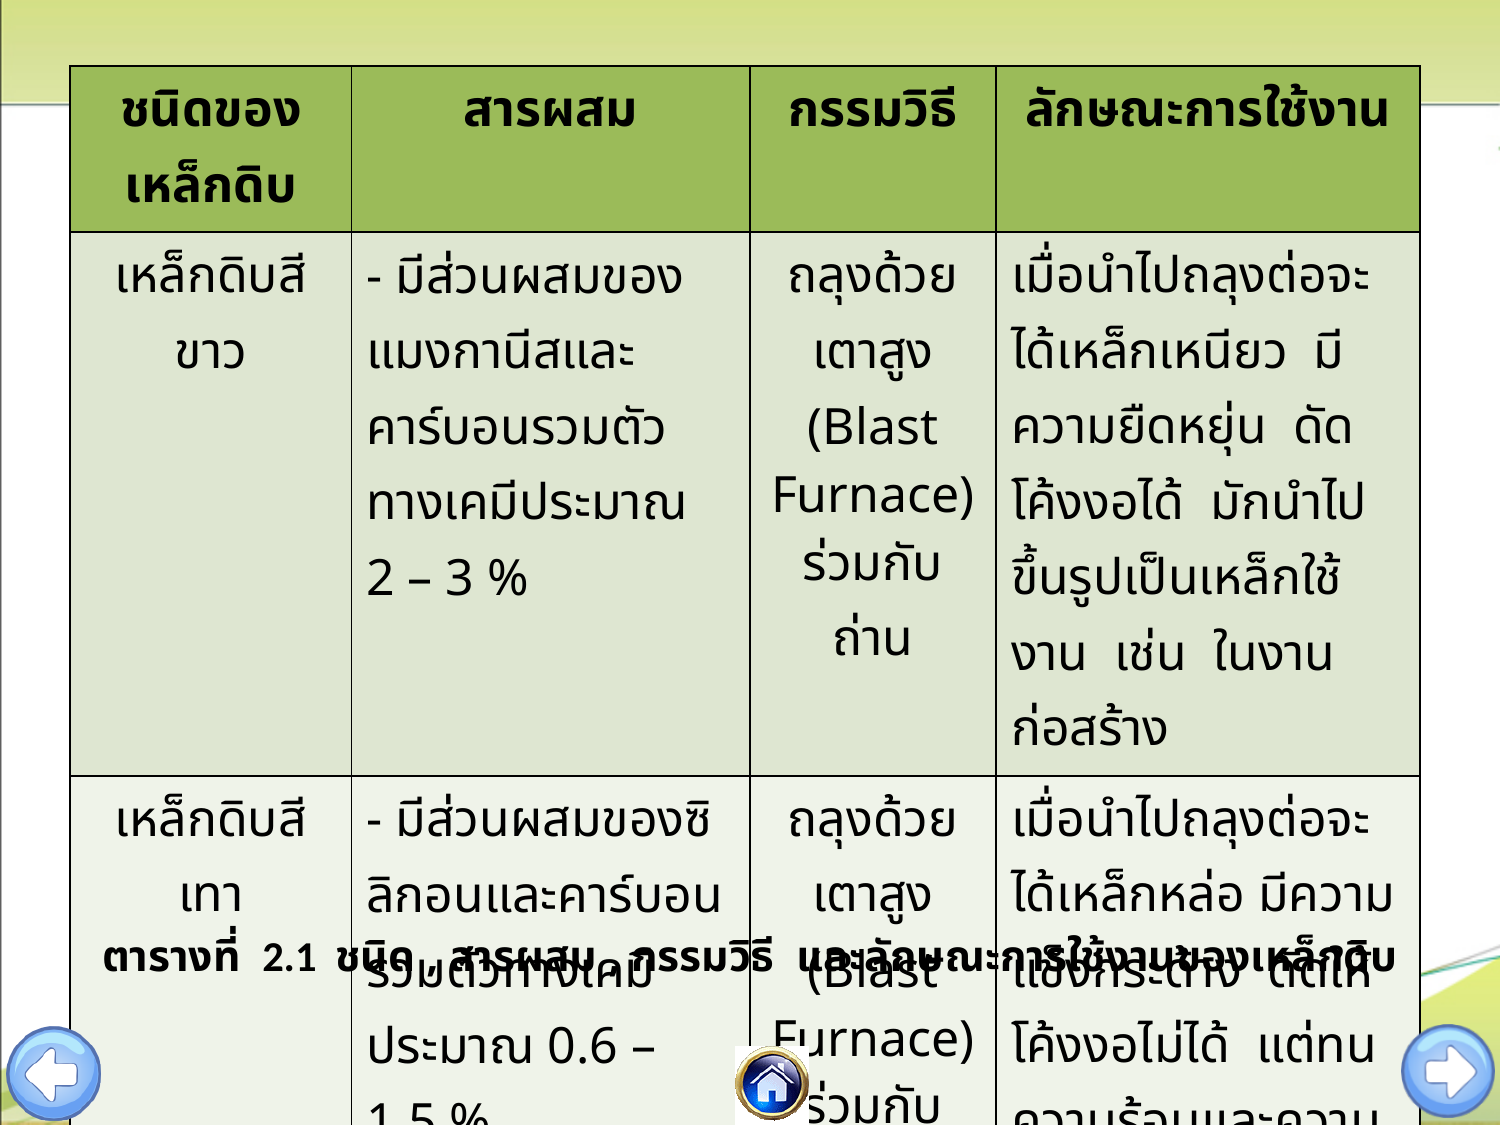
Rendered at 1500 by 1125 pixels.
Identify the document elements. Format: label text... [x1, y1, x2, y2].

table_cell เหล็กดิบสีขาว [71, 233, 351, 775]
table_cell ถลุงด้วยเตาสูง (Blast Furnace) ร่วมกับถ่าน [751, 1018, 995, 1125]
table_cell - มีส่วนผสมของซิลิกอนและคาร์บอนรวมตัวทางเคมีประมาณ 0.6 – 1.5 % - มีคาร์บอนที่อยู่ในรูปของ กราไฟต์สีดำ ประมาณ 2.9 – 3.7 % [352, 777, 749, 898]
table_header กรรมวิธี [751, 67, 995, 231]
table_cell - มีส่วนผสมของแมงกานีสและคาร์บอนรวมตัวทางเคมีประมาณ 2 – 3 % [352, 233, 749, 775]
table_cell ถลุงด้วยเตาสูง (Blast Furnace) ร่วมกับถ่าน [751, 233, 995, 775]
picture [0, 0, 1500, 1125]
table_cell เมื่อนำไปถลุงต่อจะได้เหล็กหล่อ มีความแข็งกระด้าง ดัดให้โค้งงอไม่ได้ แต่ทนความร้อนและความเย็นได้ดี มักนำไปใช้ในงานผลิตเครื่องจักร หรือชิ้นส่วนรถยนต์ [997, 1018, 1419, 1125]
table_cell ถลุงด้วยเตาสูง (Blast Furnace) ร่วมกับถ่าน [751, 777, 995, 898]
table_cell - มีส่วนผสมของซิลิกอนและคาร์บอนรวมตัวทางเคมีประมาณ 0.6 – 1.5 % - มีคาร์บอนที่อยู่ในรูปของ กราไฟต์สีดำ ประมาณ 2.9 – 3.7 % [352, 1018, 749, 1125]
table_header สารผสม [352, 67, 749, 231]
table_header ลักษณะการใช้งาน [997, 67, 1419, 231]
picture [735, 1046, 810, 1125]
table_cell เมื่อนำไปถลุงต่อจะได้เหล็กเหนียว มีความยืดหยุ่น ดัดโค้งงอได้ มักนำไปขึ้นรูปเป็นเหล็กใช้งาน เช่น ในงานก่อสร้าง [997, 233, 1419, 775]
table_cell เมื่อนำไปถลุงต่อจะได้เหล็กหล่อ มีความแข็งกระด้าง ดัดให้โค้งงอไม่ได้ แต่ทนความร้อนและความเย็นได้ดี มักนำไปใช้ในงานผลิตเครื่องจักร หรือชิ้นส่วนรถยนต์ [997, 777, 1419, 898]
text_box ตารางที่ 2.1 ชนิด , สารผสม , กรรมวิธี และลักษณะการใช้งานของเหล็กดิบ [74, 898, 1425, 1018]
table_cell เหล็กดิบสีเทา [71, 777, 351, 1125]
table_header ชนิดของเหล็กดิบ [71, 67, 351, 231]
